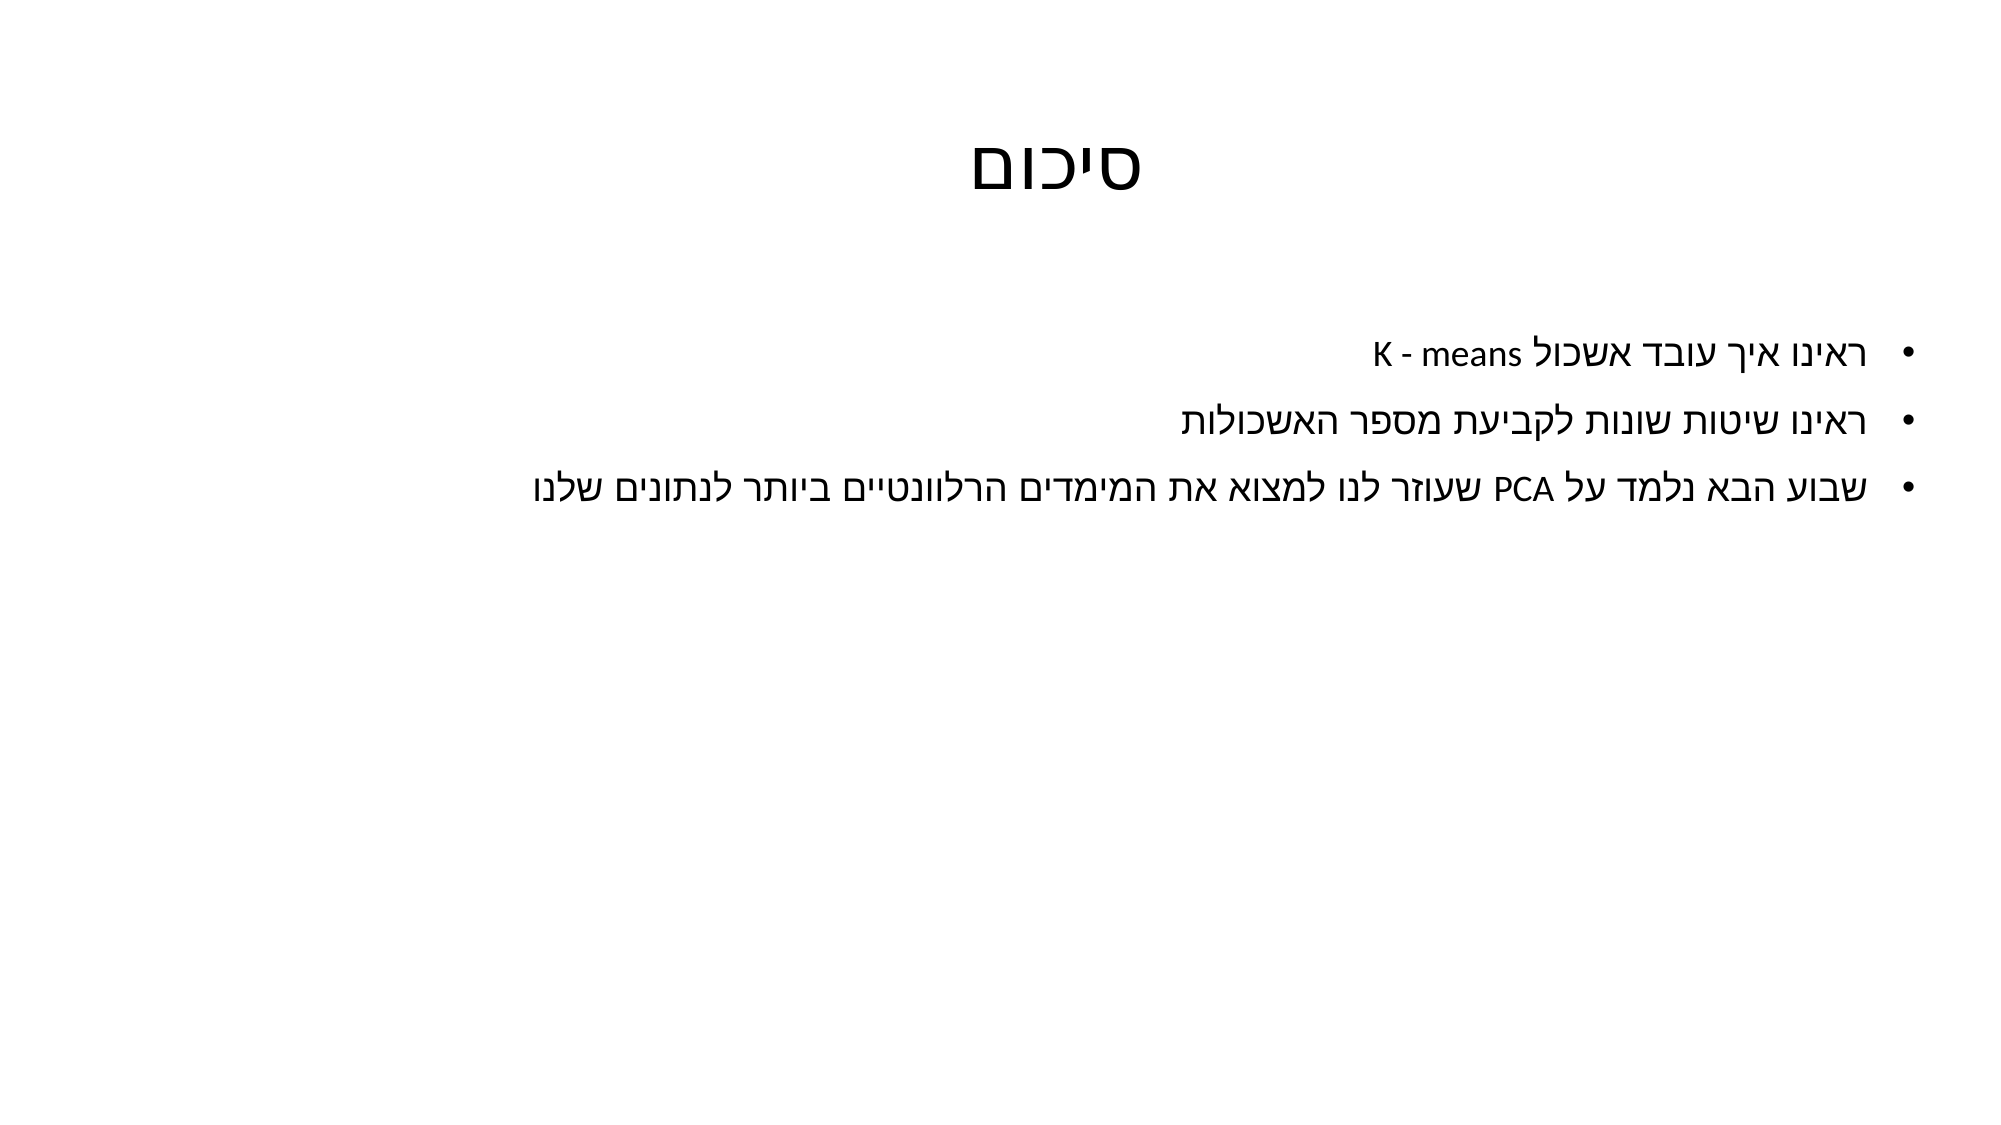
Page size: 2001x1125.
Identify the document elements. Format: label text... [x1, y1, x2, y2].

text_box ראינו איך עובד אשכול K - means ראינו שיטות שונות לקביעת מספר האשכולות שבוע הבא נלמד על PCA שעוזר לנו למצוא את המימדים הרלוונטיים ביותר לנתונים שלנו [234, 299, 1930, 517]
text_box סיכום [195, 117, 1159, 231]
